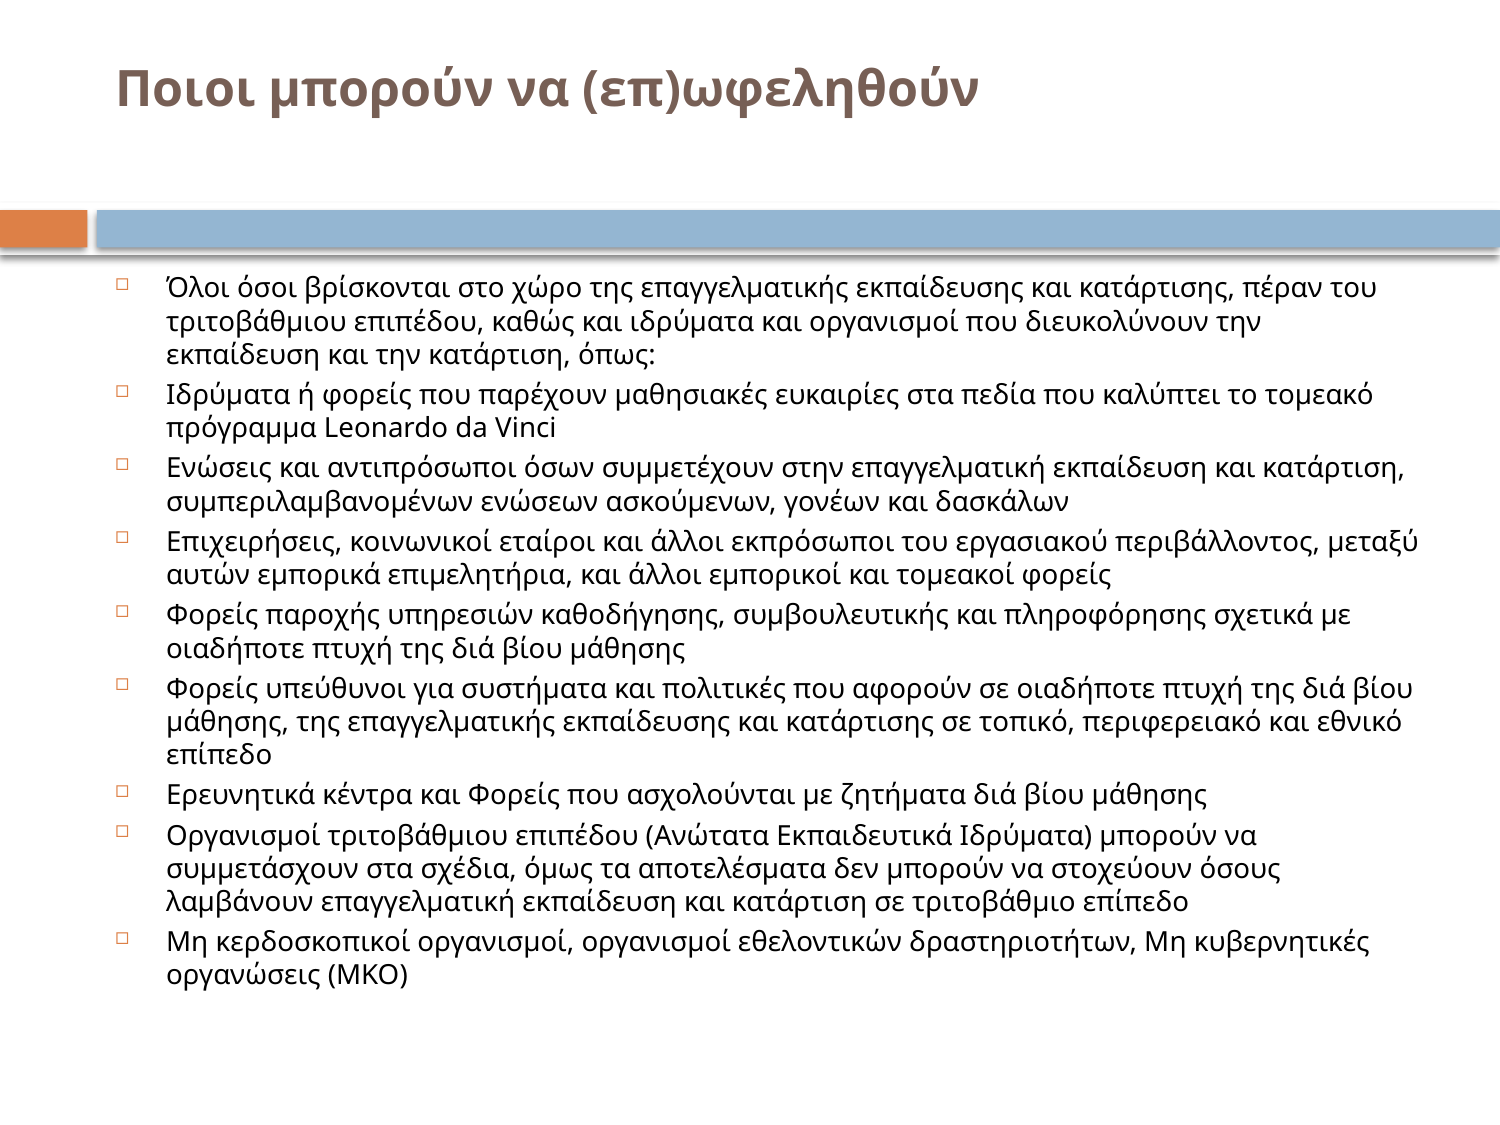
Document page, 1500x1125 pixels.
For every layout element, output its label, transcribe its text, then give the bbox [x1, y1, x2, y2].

list Όλοι όσοι βρίσκονται στο χώρο της επαγγελματικής εκπαίδευσης και κατάρτισης, πέραν του τριτοβάθμιου επιπέδου, καθώς και ιδρύματα και οργανισμοί που διευκολύνουν την εκπαίδευση και την κατάρτιση, όπως: Ιδρύματα ή φορείς που παρέχουν μαθησιακές ευκαιρίες στα πεδία που καλύπτει το τομεακό πρόγραμμα Leonardo da Vinci Ενώσεις και αντιπρόσωποι όσων συμμετέχουν στην επαγγελματική εκπαίδευση και κατάρτιση, συμπεριλαμβανομένων ενώσεων ασκούμενων, γονέων και δασκάλων Επιχειρήσεις, κοινωνικοί εταίροι και άλλοι εκπρόσωποι του εργασιακού περιβάλλοντος, μεταξύ αυτών εμπορικά επιμελητήρια, και άλλοι εμπορικοί και τομεακοί φορείς Φορείς παροχής υπηρεσιών καθοδήγησης, συμβουλευτικής και πληροφόρησης σχετικά με οιαδήποτε πτυχή της διά βίου μάθησης Φορείς υπεύθυνοι για συστήματα και πολιτικές που αφορούν σε οιαδήποτε πτυχή της διά βίου μάθησης, της επαγγελματικής εκπαίδευσης και κατάρτισης σε τοπικό, περιφερειακό και εθνικό επίπεδο Ερευνητικά κέντρα και Φορείς που ασχολούνται με ζητήματα διά βίου μάθησης Οργανισμοί τριτοβάθμιου επιπέδου (Ανώτατα Εκπαιδευτικά Ιδρύματα) μπορούν να συμμετάσχουν στα σχέδια, όμως τα αποτελέσματα δεν μπορούν να στοχεύουν όσους λαμβάνουν επαγγελματική εκπαίδευση και κατάρτιση σε τριτοβάθμιο επίπεδο Μη κερδοσκοπικοί οργανισμοί, οργανισμοί εθελοντικών δραστηριοτήτων, Μη κυβερνητικές οργανώσεις (ΜΚΟ) [100, 262, 1438, 1000]
title Ποιοι μπορούν να (επ)ωφεληθούν [100, 37, 1438, 200]
